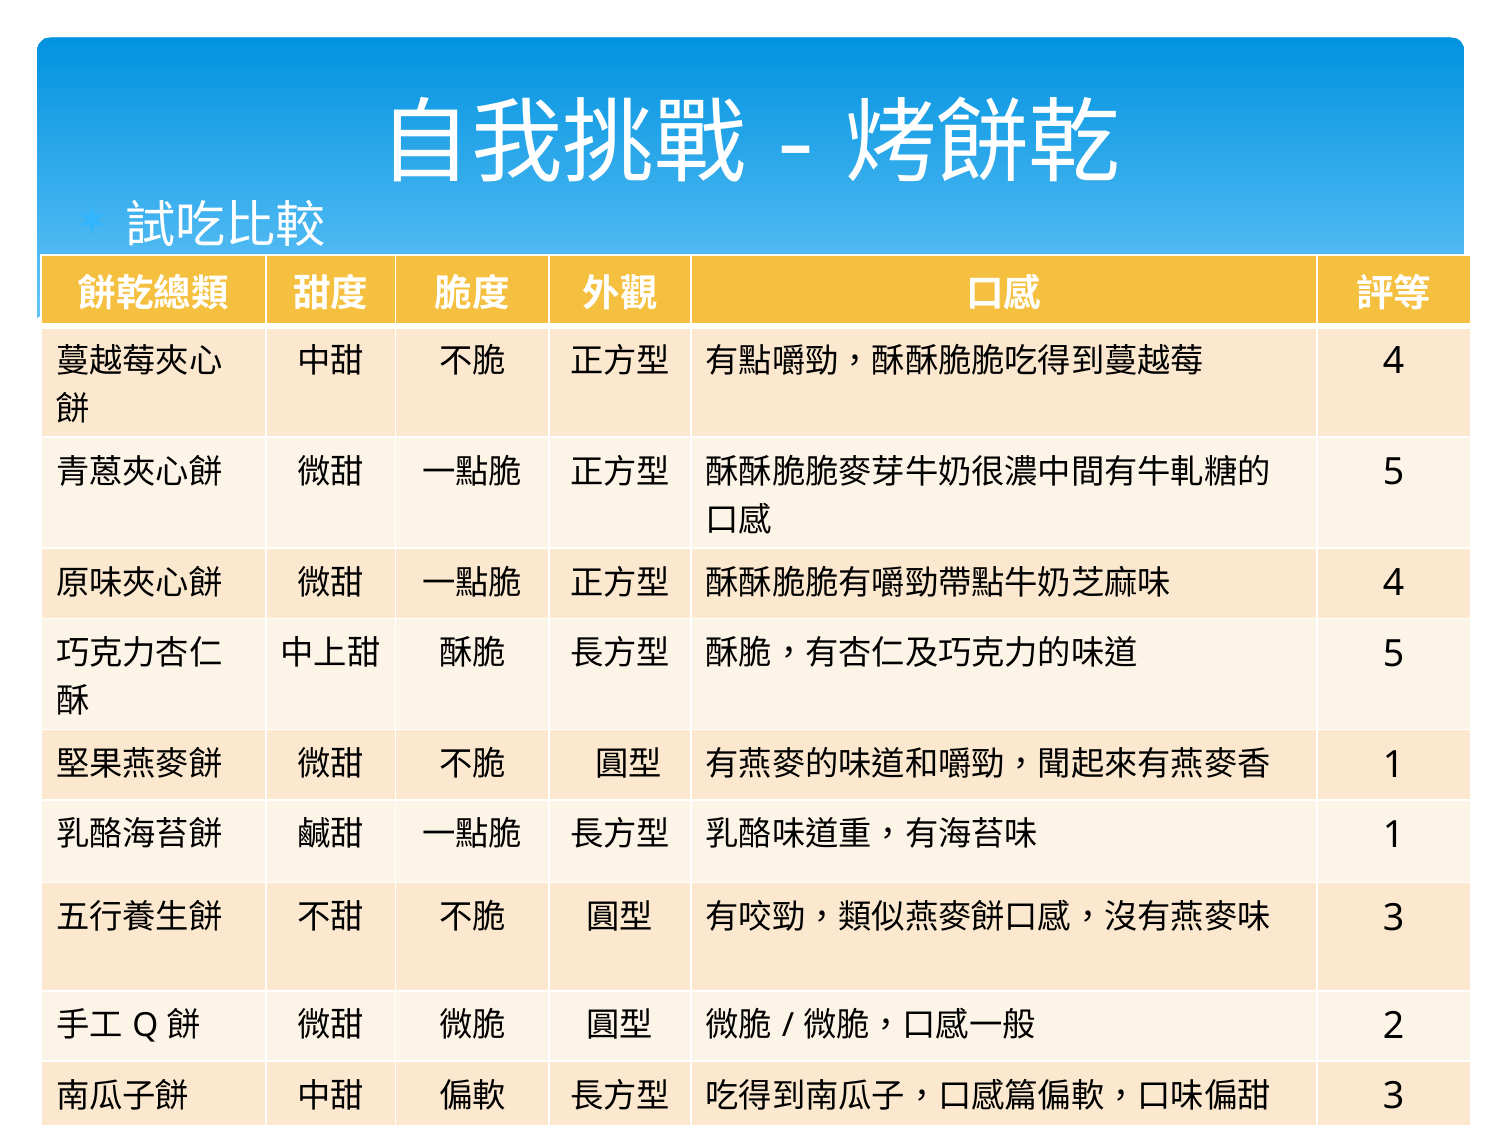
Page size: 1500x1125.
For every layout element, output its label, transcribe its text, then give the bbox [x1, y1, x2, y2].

table_cell 微脆/微脆，口感一般 [692, 992, 1316, 1060]
table_cell 酥脆，有杏仁及巧克力的味道 [692, 619, 1316, 729]
table_cell 微脆 [396, 992, 548, 1060]
title 自我挑戰-烤餅乾 [75, 55, 1425, 220]
table_cell 微甜 [267, 438, 395, 547]
table_cell 長方型 [550, 619, 690, 729]
table_cell 一點脆 [396, 438, 548, 547]
table_cell 巧克力杏仁酥 [42, 619, 265, 729]
table_cell 手工Q餅 [42, 992, 265, 1060]
table_cell 3 [1318, 883, 1470, 990]
table_cell 南瓜子餅 [42, 1062, 265, 1125]
table_header 口感 [692, 256, 1316, 323]
table_cell 酥脆 [396, 619, 548, 729]
table_cell 1 [1318, 801, 1470, 882]
table_cell 青蒽夾心餅 [42, 438, 265, 547]
list 試吃比較 [64, 184, 1436, 254]
table_header 外觀 [550, 256, 690, 323]
table_cell 吃得到南瓜子，口感篇偏軟，口味偏甜 [692, 1062, 1316, 1125]
table_cell 圓型 [550, 730, 690, 799]
table_cell 1 [1318, 730, 1470, 799]
table_cell 圓型 [550, 992, 690, 1060]
table_cell 蔓越莓夾心餅 [42, 329, 265, 436]
table_cell 4 [1318, 549, 1470, 618]
table_cell 4 [1318, 329, 1470, 436]
table_cell 3 [1318, 1062, 1470, 1125]
table_cell 不脆 [396, 329, 548, 436]
table_cell 長方型 [550, 1062, 690, 1125]
table_header 評等 [1318, 256, 1470, 323]
table_header 餅乾總類 [42, 256, 265, 323]
table_cell 有燕麥的味道和嚼勁，聞起來有燕麥香 [692, 730, 1316, 799]
table_cell 微甜 [267, 549, 395, 618]
table_cell 乳酪味道重，有海苔味 [692, 801, 1316, 882]
table_cell 2 [1318, 992, 1470, 1060]
table_cell 中甜 [267, 1062, 395, 1125]
table_header 甜度 [267, 256, 395, 323]
table_cell 有咬勁，類似燕麥餅口感，沒有燕麥味 [692, 883, 1316, 990]
table_cell 堅果燕麥餅 [42, 730, 265, 799]
table_cell 圓型 [550, 883, 690, 990]
table_cell 原味夾心餅 [42, 549, 265, 618]
table_cell 5 [1318, 619, 1470, 729]
table_cell 有點嚼勁，酥酥脆脆吃得到蔓越莓 [692, 329, 1316, 436]
table_cell 五行養生餅 [42, 883, 265, 990]
table_cell 中上甜 [267, 619, 395, 729]
table_cell 乳酪海苔餅 [42, 801, 265, 882]
table_cell 不脆 [396, 883, 548, 990]
table_cell 酥酥脆脆麥芽牛奶很濃中間有牛軋糖的口感 [692, 438, 1316, 547]
table_cell 長方型 [550, 801, 690, 882]
table_cell 正方型 [550, 438, 690, 547]
table_cell 微甜 [267, 992, 395, 1060]
table_cell 一點脆 [396, 801, 548, 882]
table_header 脆度 [396, 256, 548, 323]
table_cell 中甜 [267, 329, 395, 436]
table_cell 微甜 [267, 730, 395, 799]
table_cell 正方型 [550, 549, 690, 618]
table_cell 正方型 [550, 329, 690, 436]
table_cell 不甜 [267, 883, 395, 990]
table_cell 酥酥脆脆有嚼勁帶點牛奶芝麻味 [692, 549, 1316, 618]
table_cell 不脆 [396, 730, 548, 799]
table_cell 5 [1318, 438, 1470, 547]
table_cell 偏軟 [396, 1062, 548, 1125]
table_cell 一點脆 [396, 549, 548, 618]
table_cell 鹹甜 [267, 801, 395, 882]
